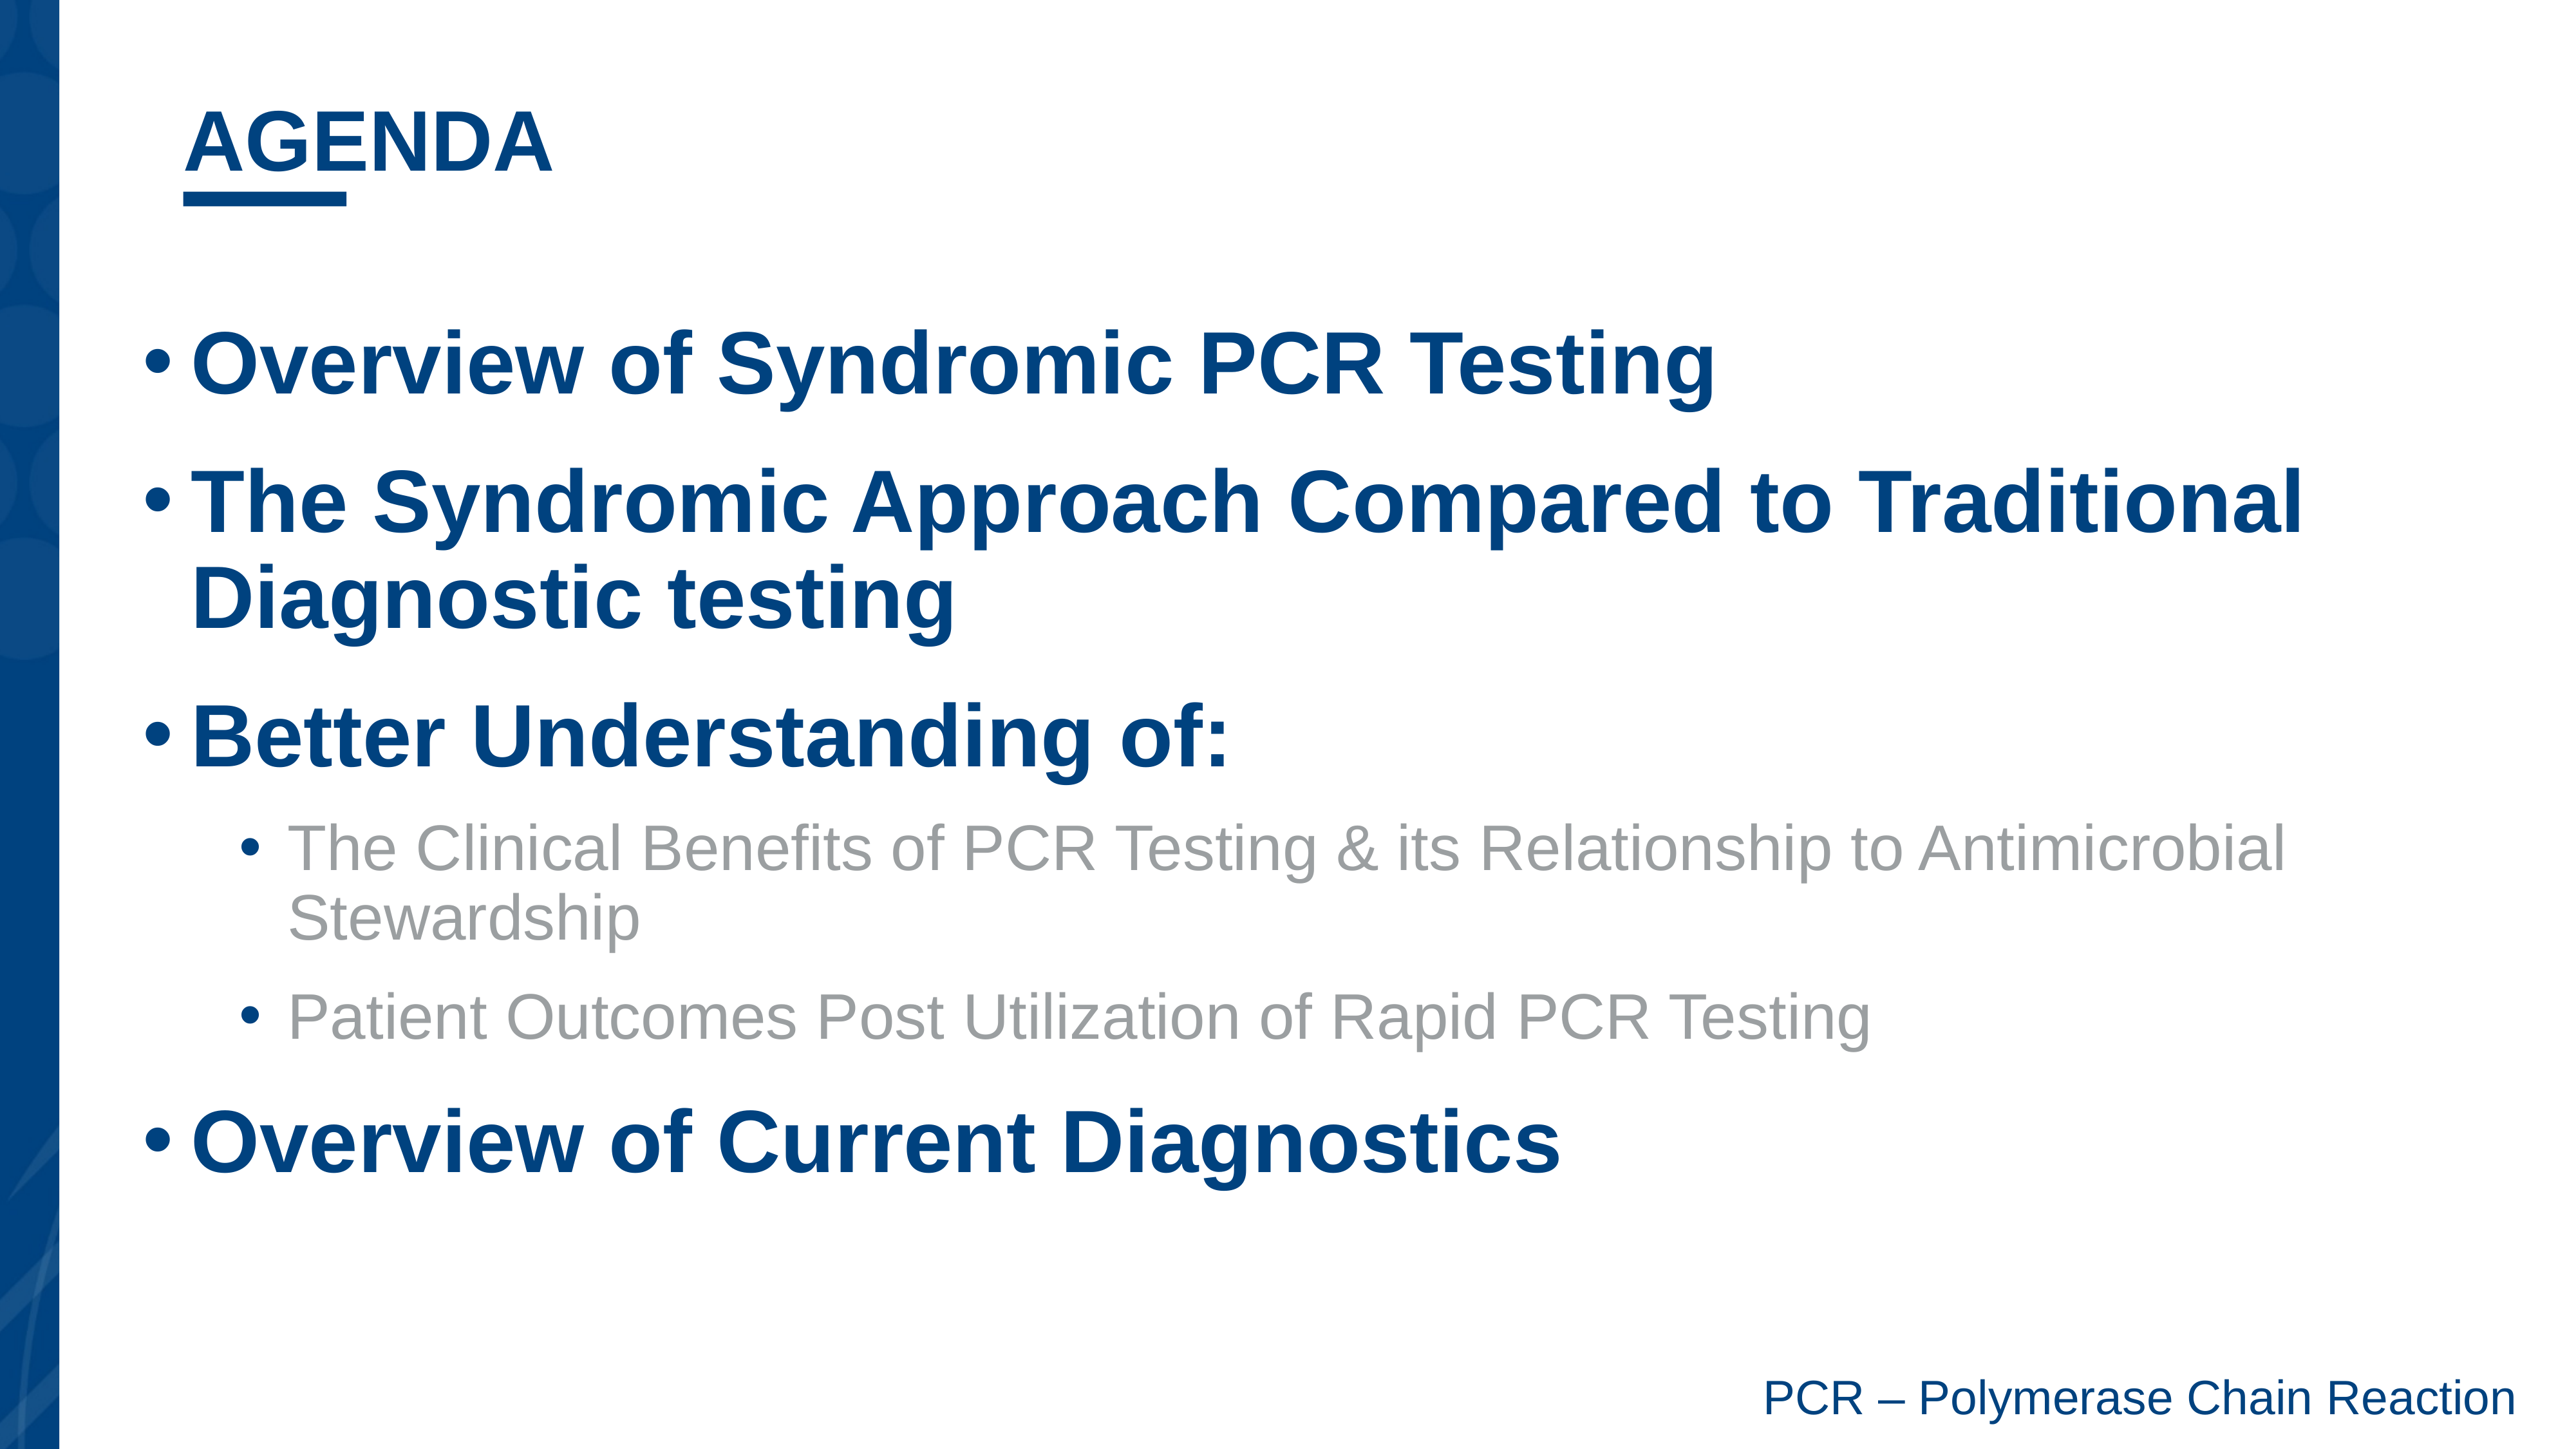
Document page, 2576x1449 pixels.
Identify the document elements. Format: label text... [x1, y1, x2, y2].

picture [0, 0, 60, 1449]
text_box PCR – Polymerase Chain Reaction [1753, 1361, 2576, 1430]
list Overview of Syndromic PCR Testing The Syndromic Approach Compared to Traditional Diagnostic testing Better Understanding of: The Clinical Benefits of PCR Testing & its Relationship to Antimicrobial Stewardship Patient Outcomes Post Utilization of Rapid PCR Testing Overview of Current Diagnostics [133, 312, 2499, 1340]
title Agenda [173, 77, 2458, 194]
